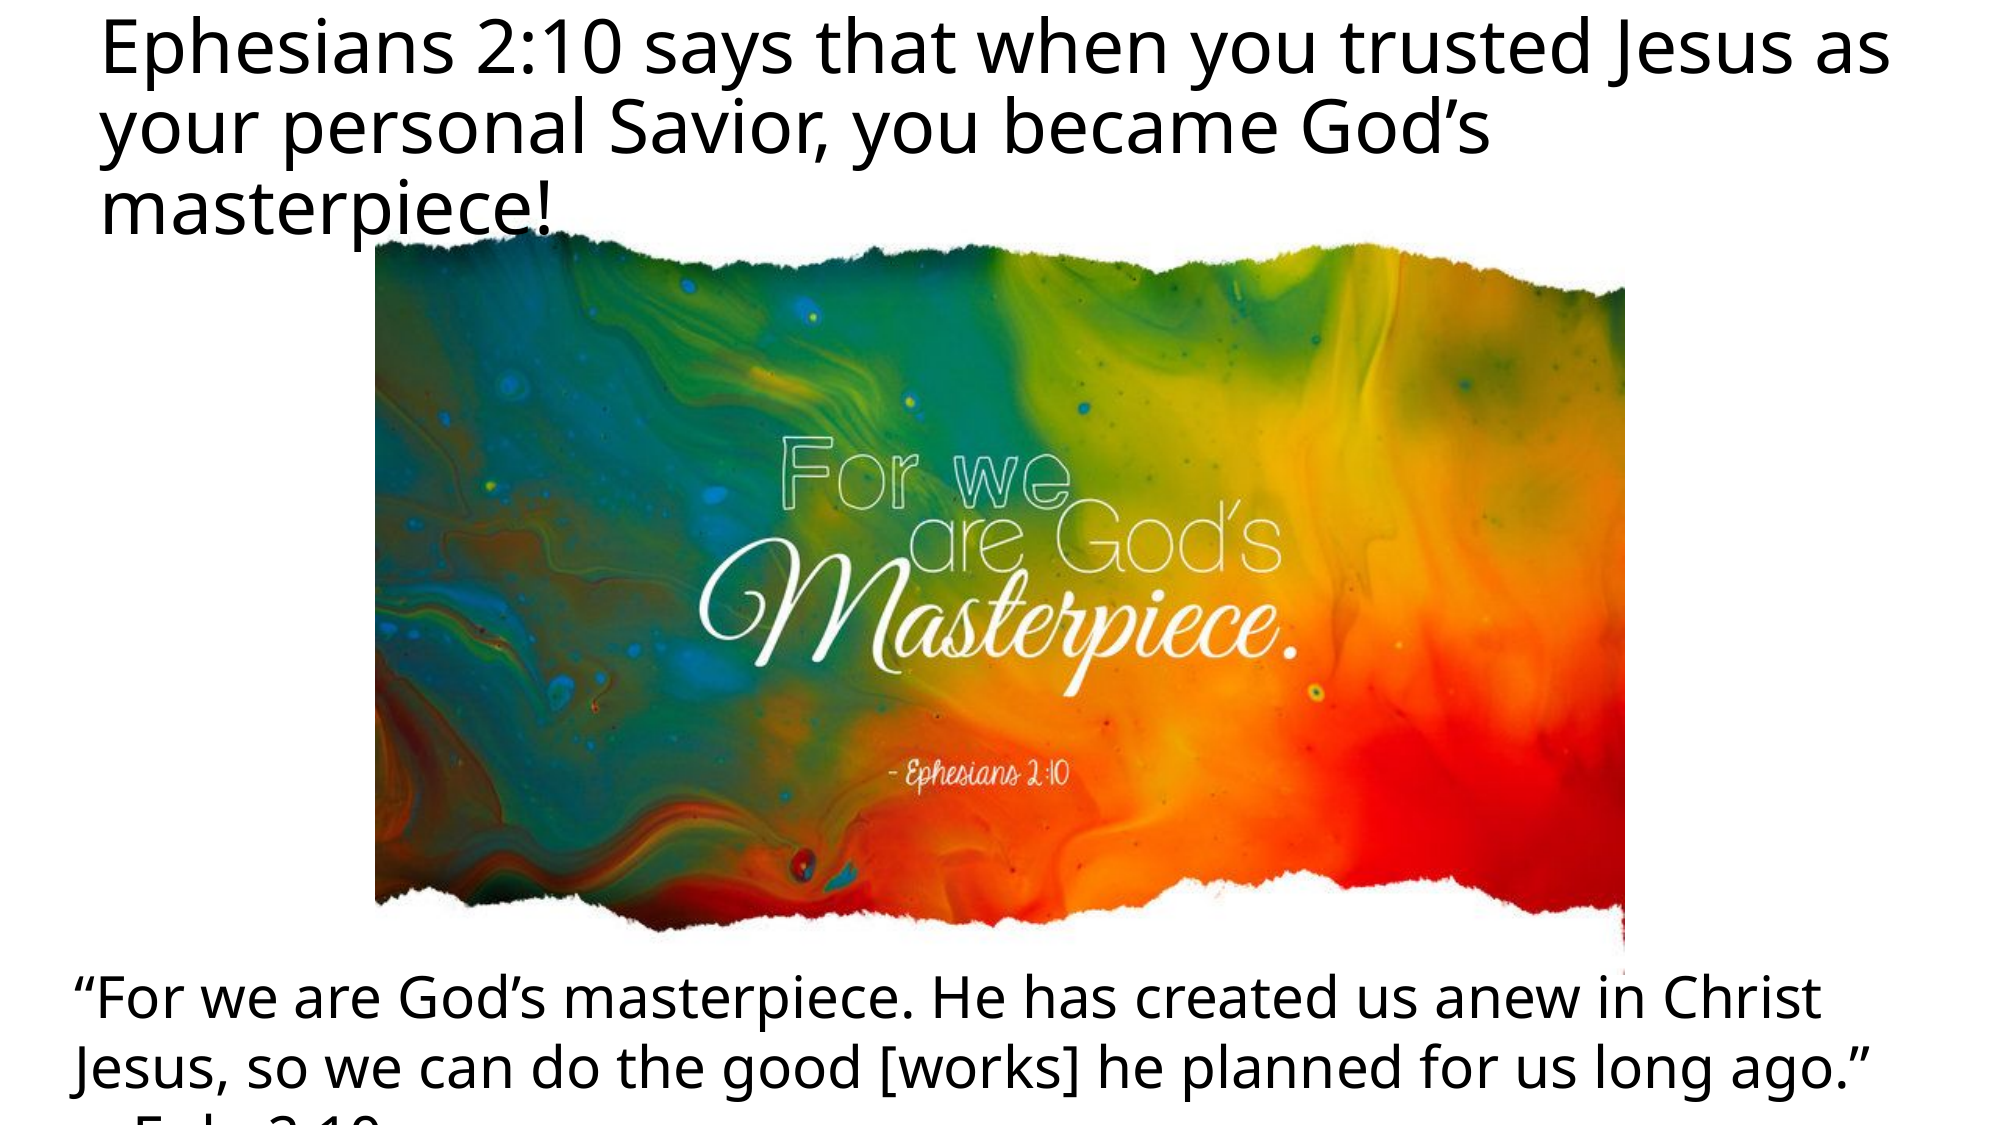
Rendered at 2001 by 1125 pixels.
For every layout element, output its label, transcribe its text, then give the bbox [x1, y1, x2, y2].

picture [374, 192, 1626, 975]
text_box “For we are God’s masterpiece. He has created us anew in Christ Jesus, so we can do the good [works] he planned for us long ago.” —Eph. 2:10 [59, 952, 1940, 1125]
title Ephesians 2:10 says that when you trusted Jesus as your personal Savior, you became God’s masterpiece! [84, 32, 1918, 227]
picture [382, 624, 393, 630]
